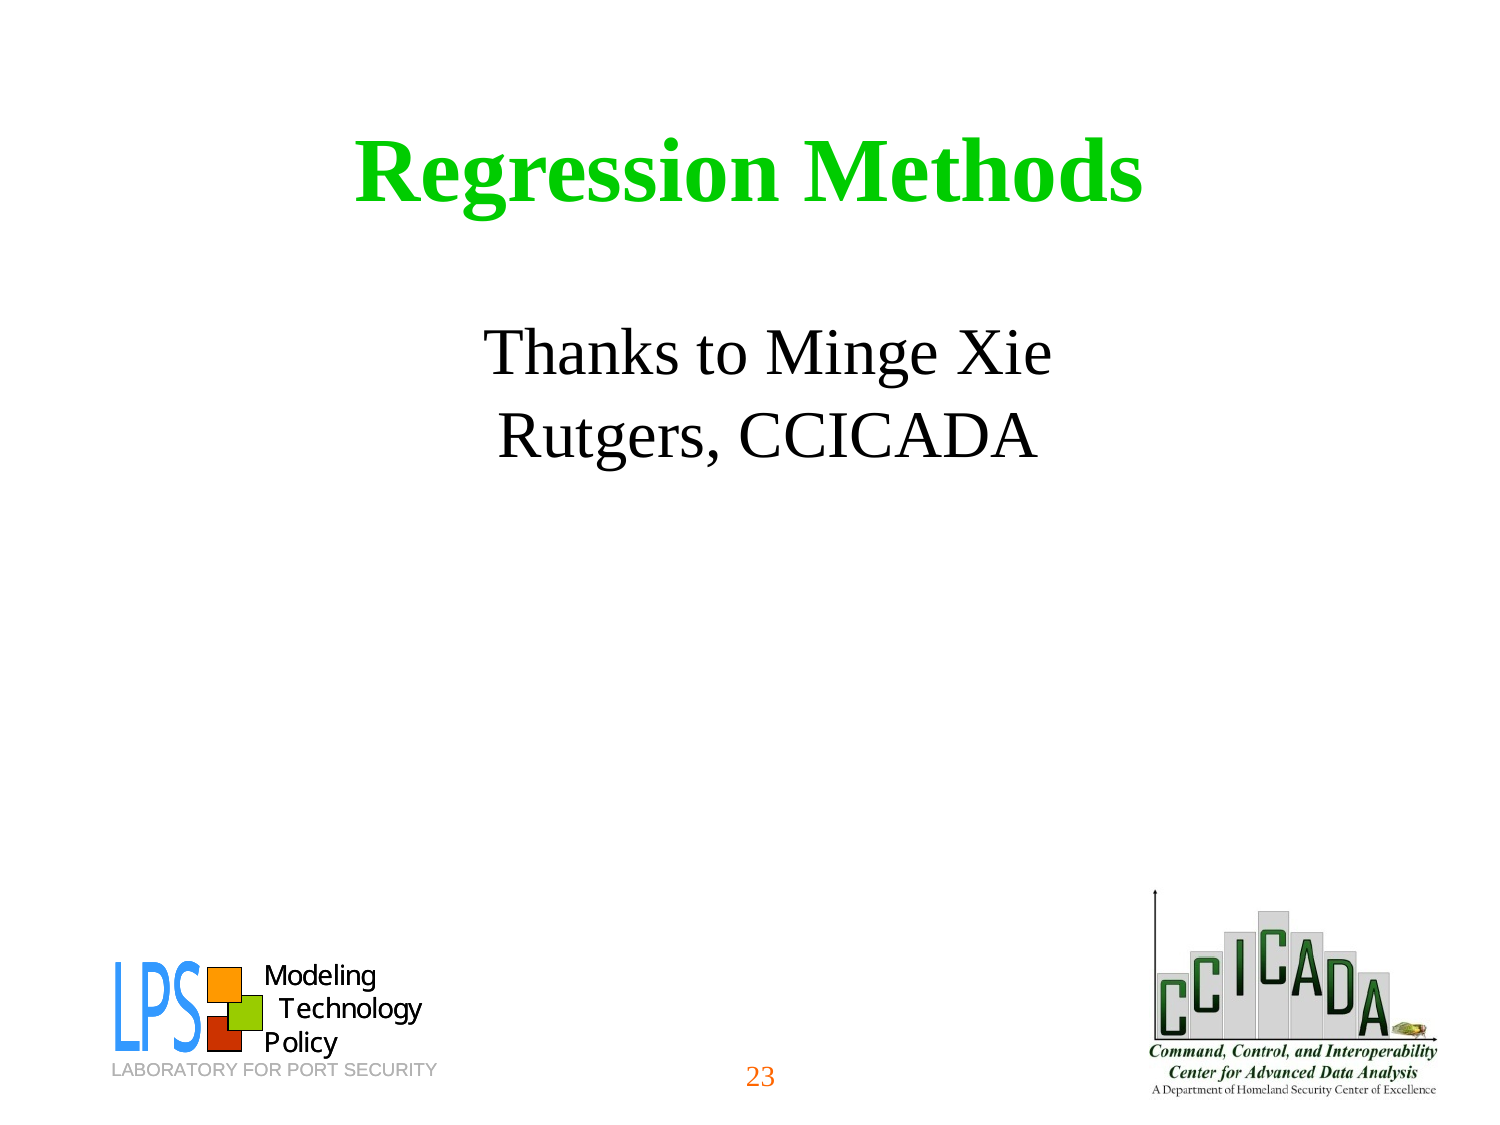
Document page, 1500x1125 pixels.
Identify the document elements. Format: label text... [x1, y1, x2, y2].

list Thanks to Minge Xie Rutgers, CCICADA [99, 299, 1438, 1088]
picture [1149, 1088, 1438, 1100]
picture [99, 925, 460, 1088]
title Regression Methods [24, 62, 1476, 288]
